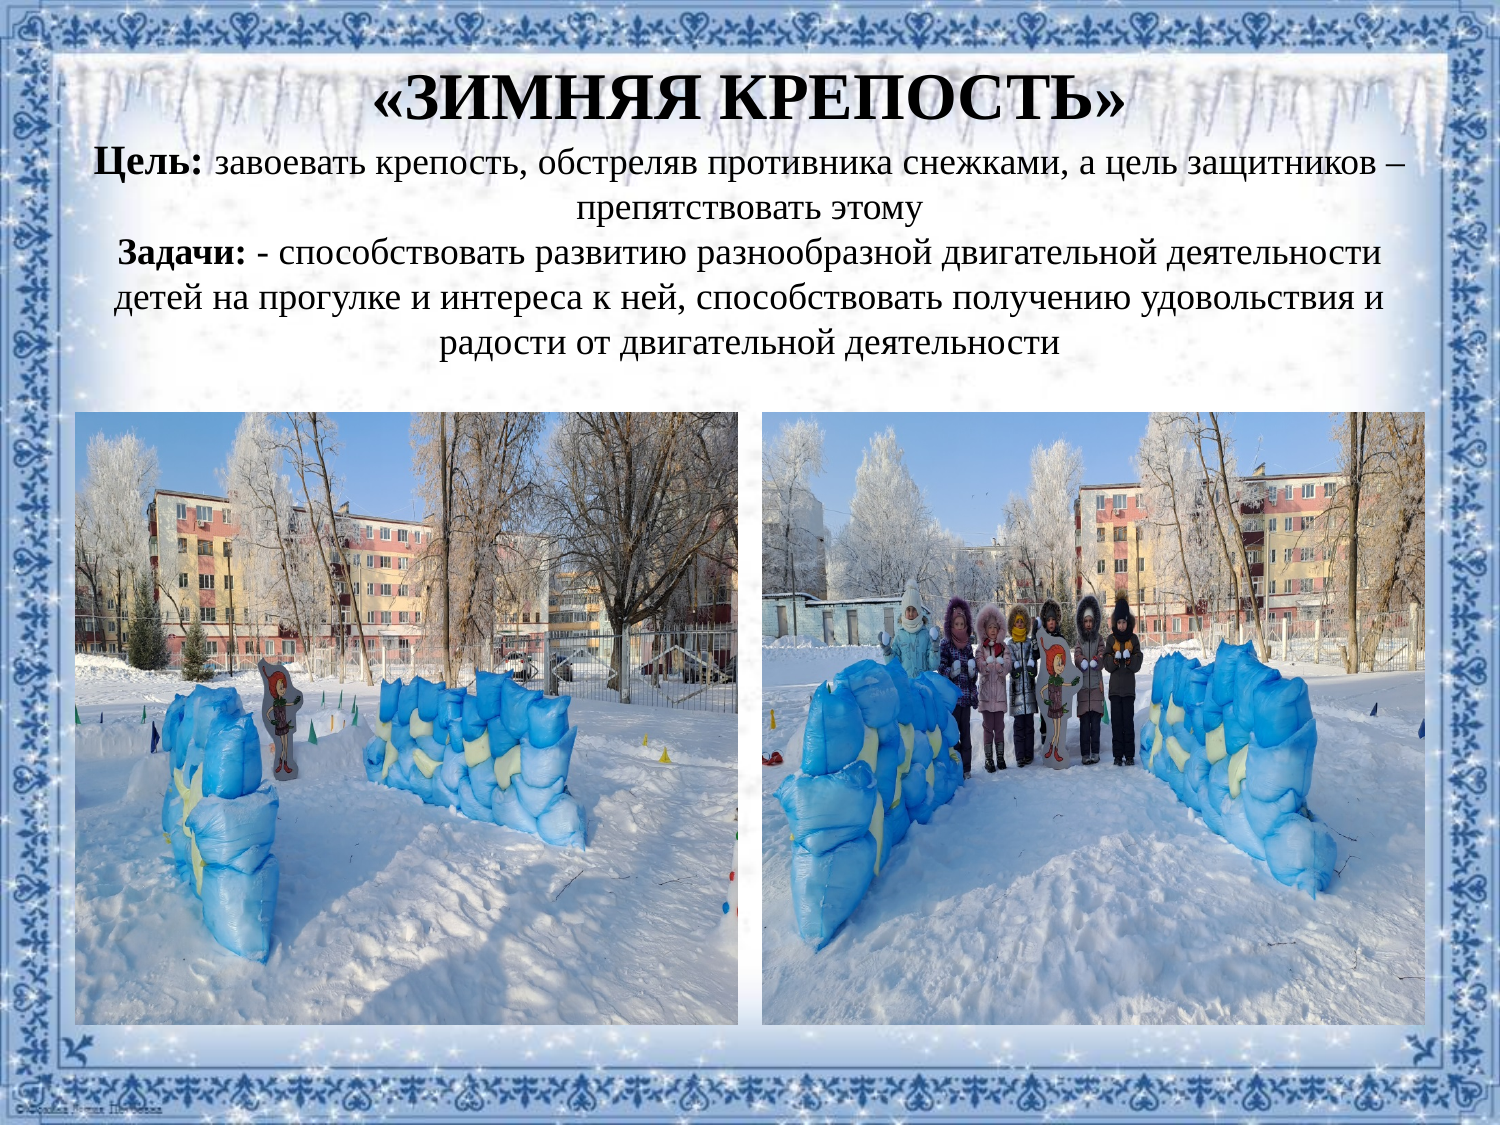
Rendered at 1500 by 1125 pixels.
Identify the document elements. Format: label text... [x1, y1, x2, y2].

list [762, 412, 1426, 1026]
title «ЗИМНЯЯ КРЕПОСТЬ» Цель: завоевать крепость, обстреляв противника снежками, а цель защитников – препятствовать этому Задачи: - способствовать развитию разнообразной двигательной деятельности детей на прогулке и интереса к ней, способствовать получению удовольствия и радости от двигательной деятельности [75, 45, 1425, 233]
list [74, 412, 738, 1026]
picture [0, 0, 1500, 1125]
